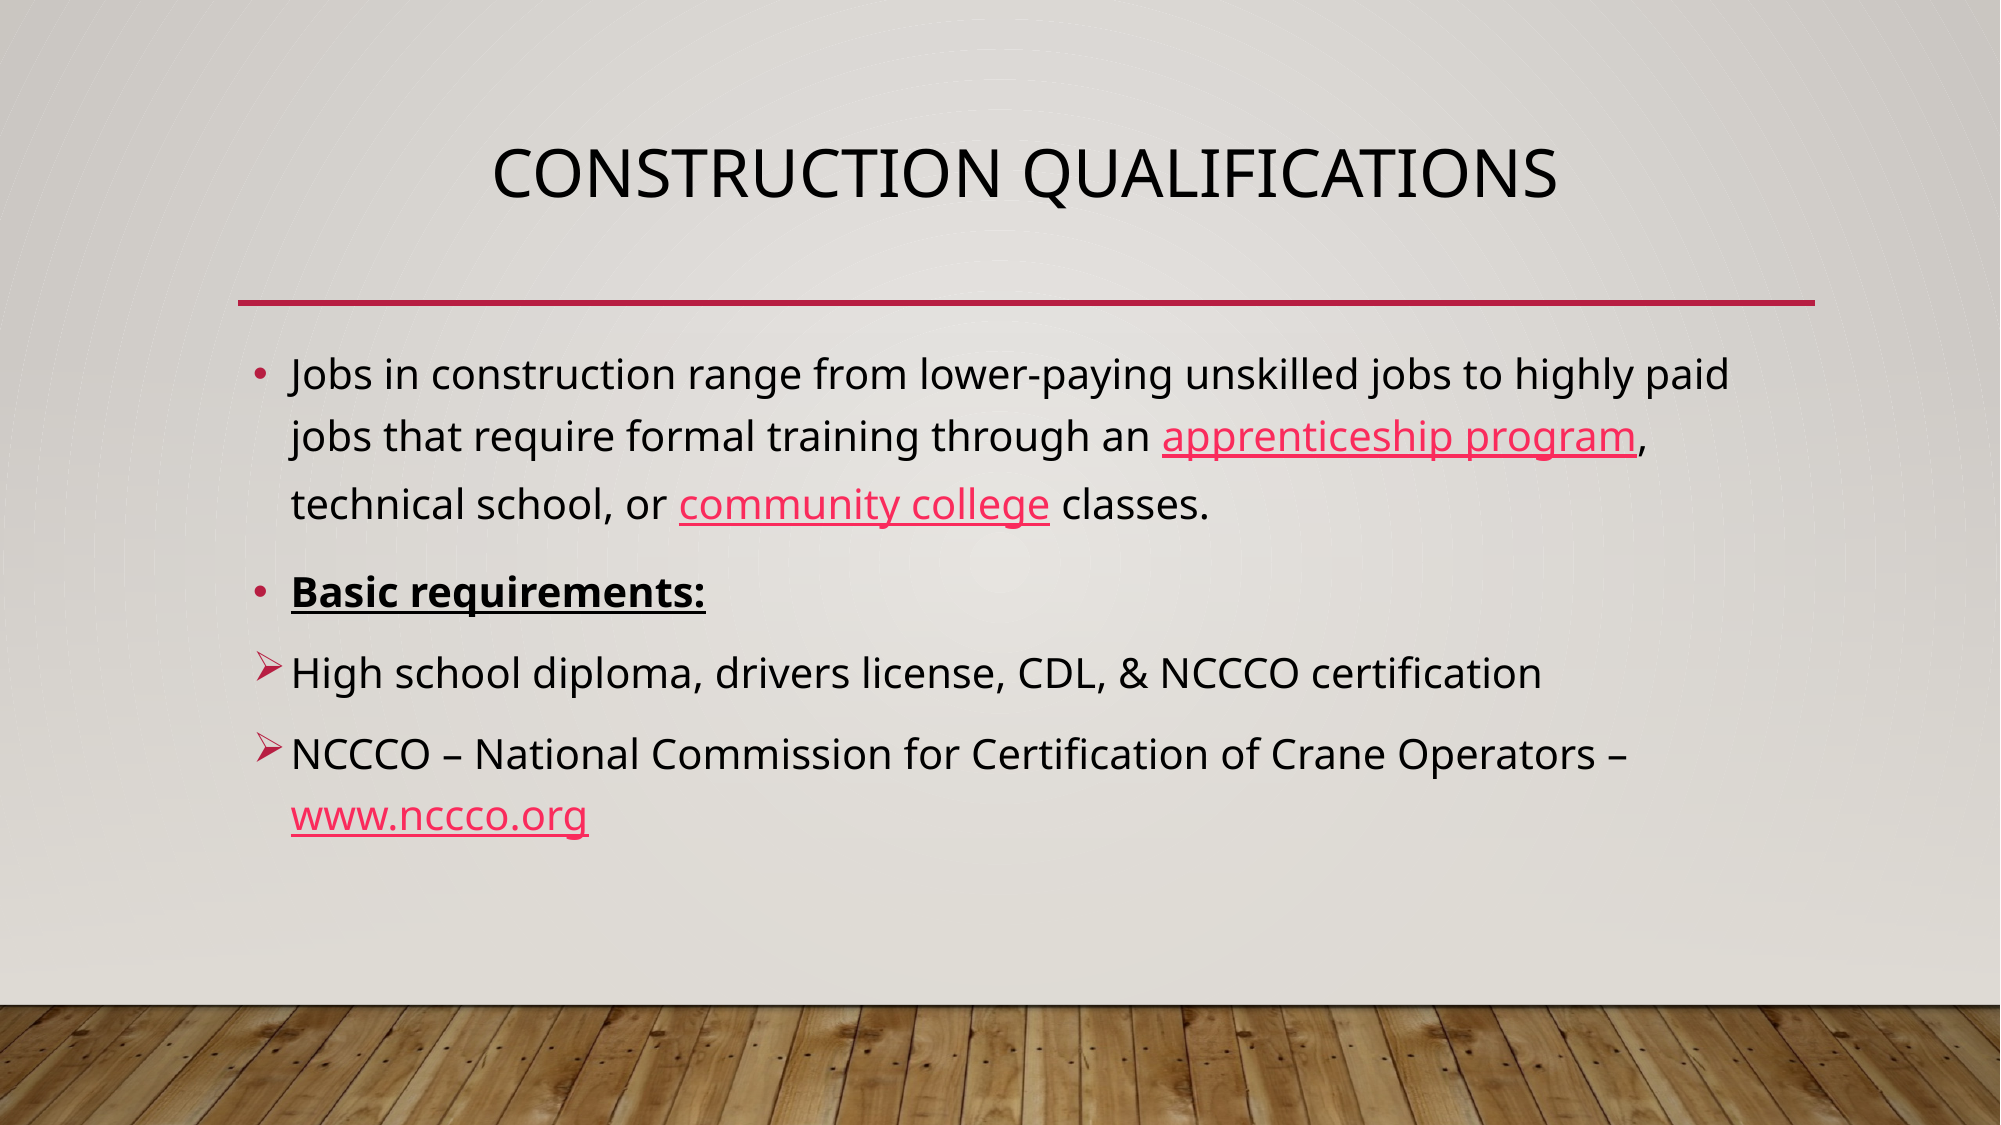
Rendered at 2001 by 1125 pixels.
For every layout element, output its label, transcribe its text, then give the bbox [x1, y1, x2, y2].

title Construction Qualifications [238, 131, 1814, 305]
picture [0, 1005, 2000, 1125]
list Jobs in construction range from lower-paying unskilled jobs to highly paid jobs that require formal training through an apprenticeship program, technical school, or community college classes. Basic requirements: High school diploma, drivers license, CDL, & NCCCO certification NCCCO – National Commission for Certification of Crane Operators – www.nccco.org [238, 330, 1814, 897]
